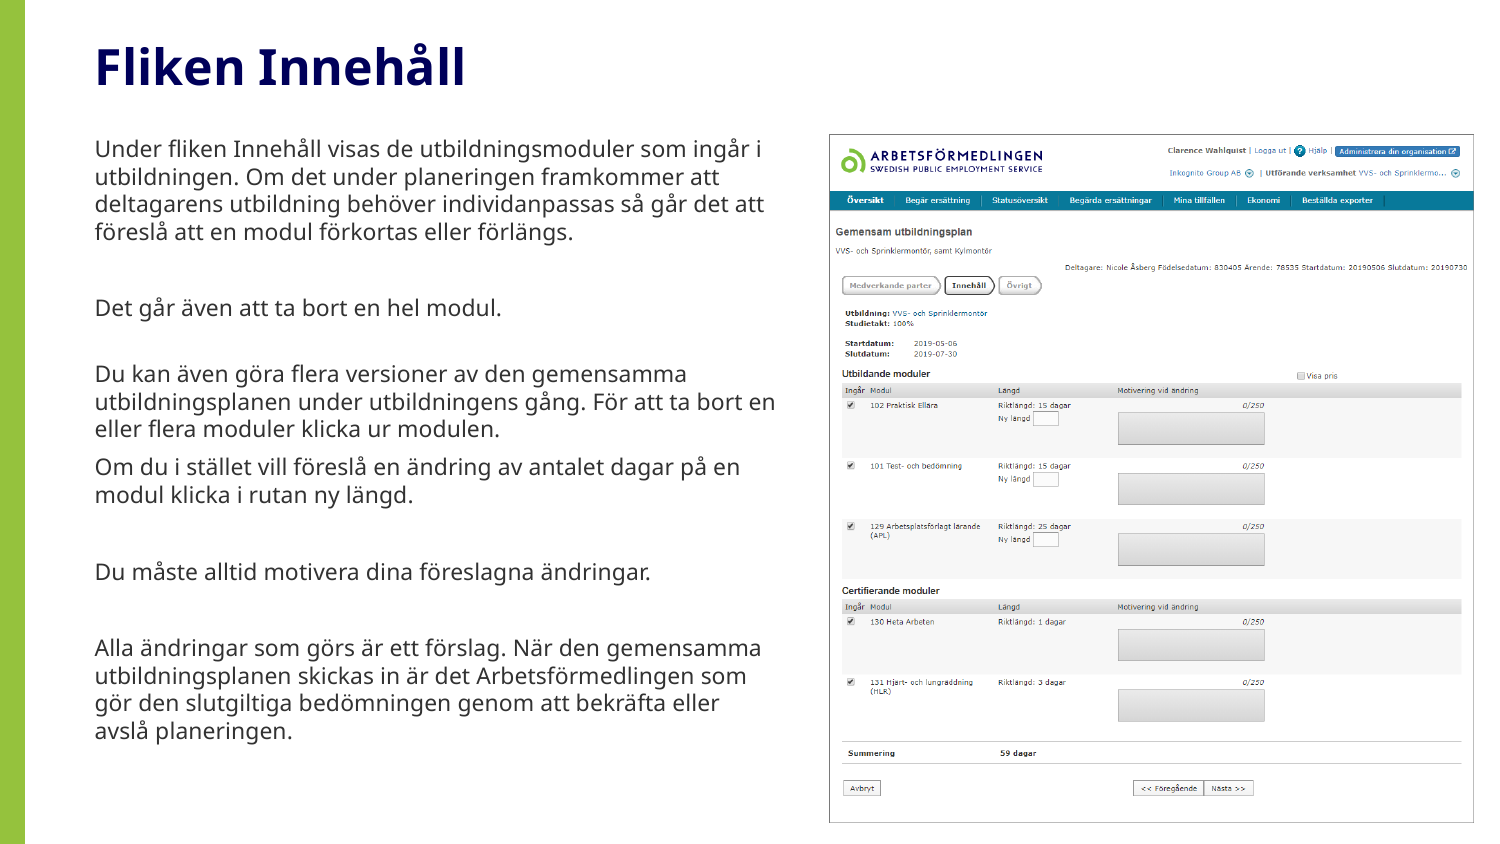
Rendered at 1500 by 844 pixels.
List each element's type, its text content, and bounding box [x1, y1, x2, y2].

picture [871, 198, 882, 202]
list Under fliken Innehåll visas de utbildningsmoduler som ingår i utbildningen. Om det under planeringen framkommer att deltagarens utbildning behöver individanpassas så går det att föreslå att en modul förkortas eller förlängs. Det går även att ta bort en hel modul. Du kan även göra flera versioner av den gemensamma utbildningsplanen under utbildningens gång. För att ta bort en eller flera moduler klicka ur modulen. Om du i stället vill föreslå en ändring av antalet dagar på en modul klicka i rutan ny längd. Du måste alltid motivera dina föreslagna ändringar. Alla ändringar som görs är ett förslag. När den gemensamma utbildningsplanen skickas in är det Arbetsförmedlingen som gör den slutgiltiga bedömningen genom att bekräfta eller avslå planeringen. [94, 134, 781, 788]
picture [829, 134, 1475, 823]
title Fliken Innehåll [94, 35, 1313, 147]
